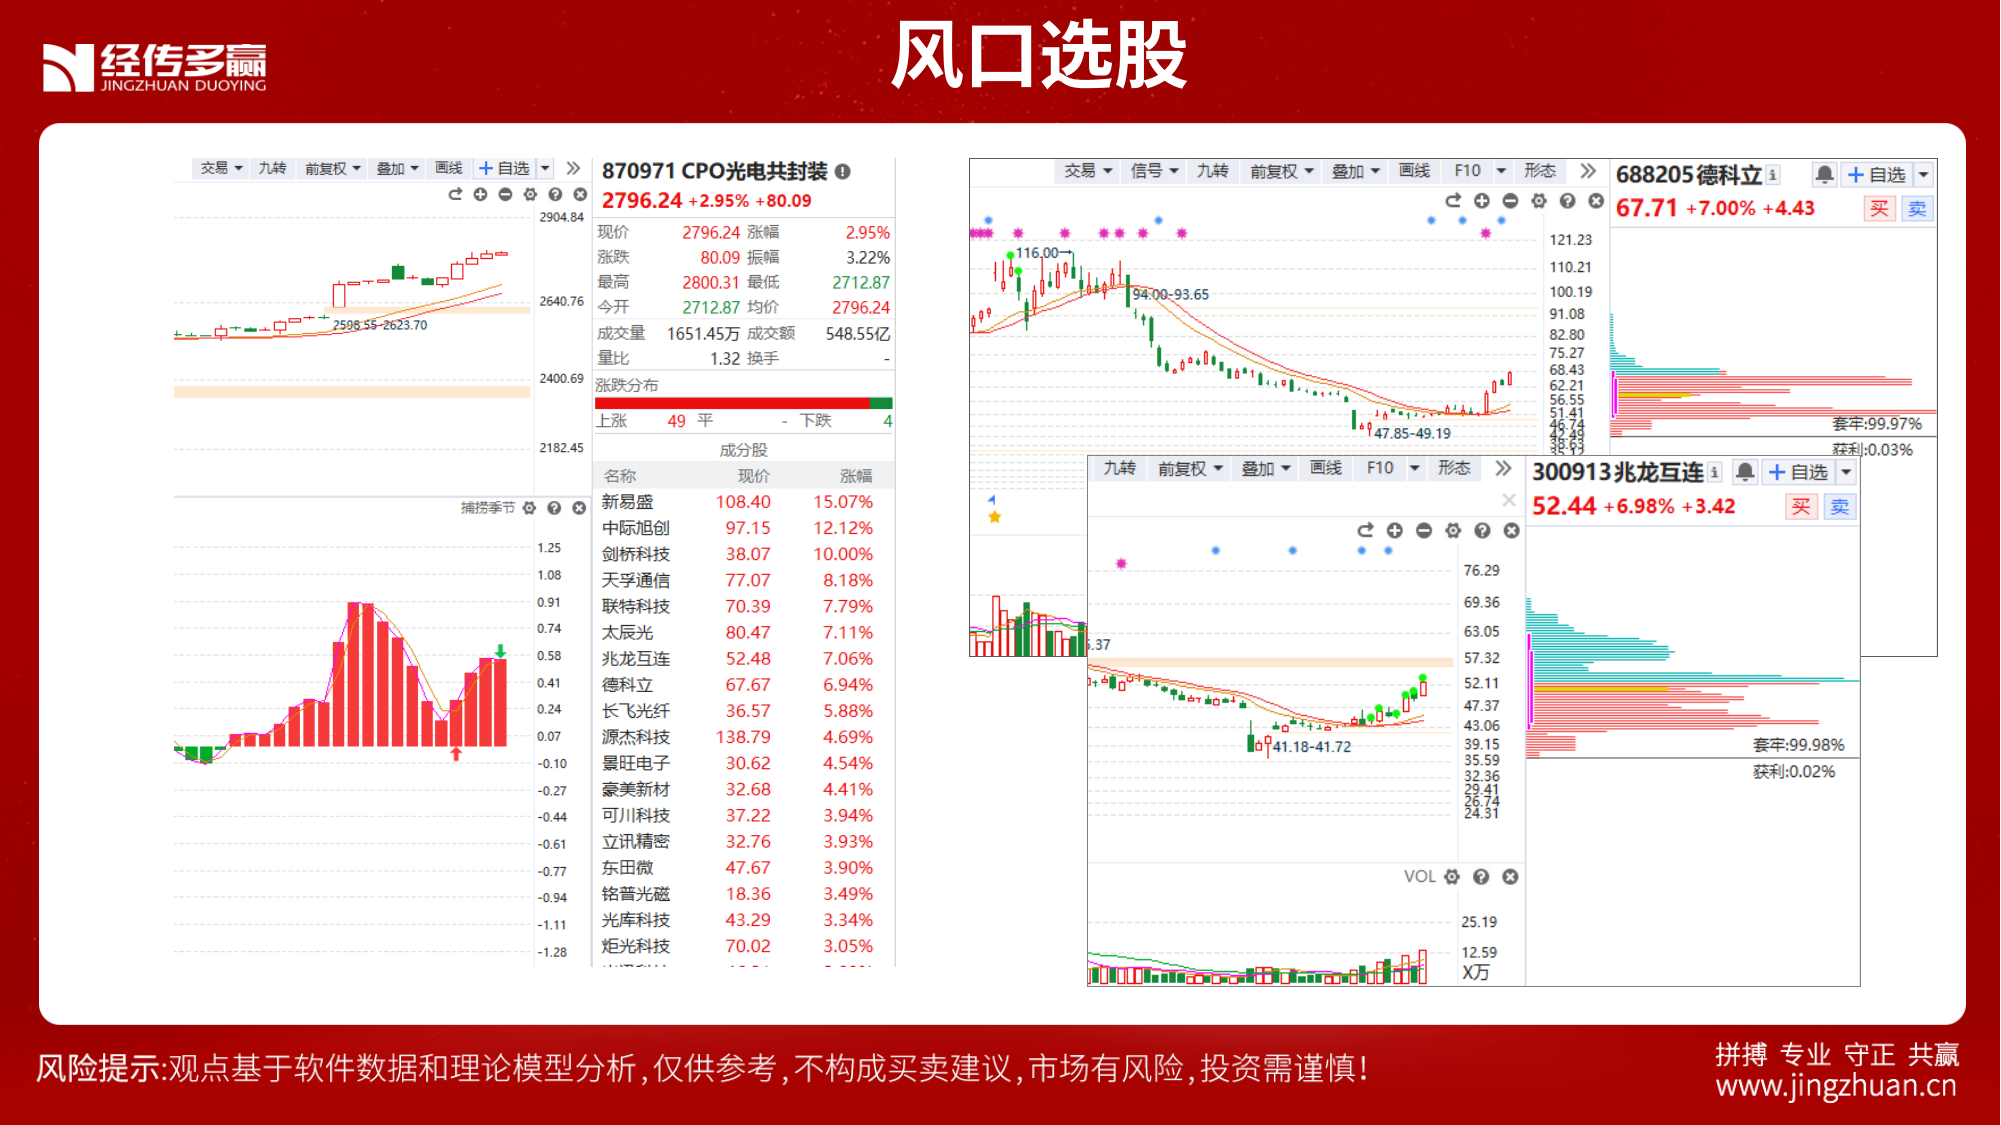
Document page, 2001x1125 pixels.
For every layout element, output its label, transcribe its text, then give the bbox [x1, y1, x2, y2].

picture [0, 0, 2000, 1125]
text_box 风口选股 [652, 0, 1662, 105]
